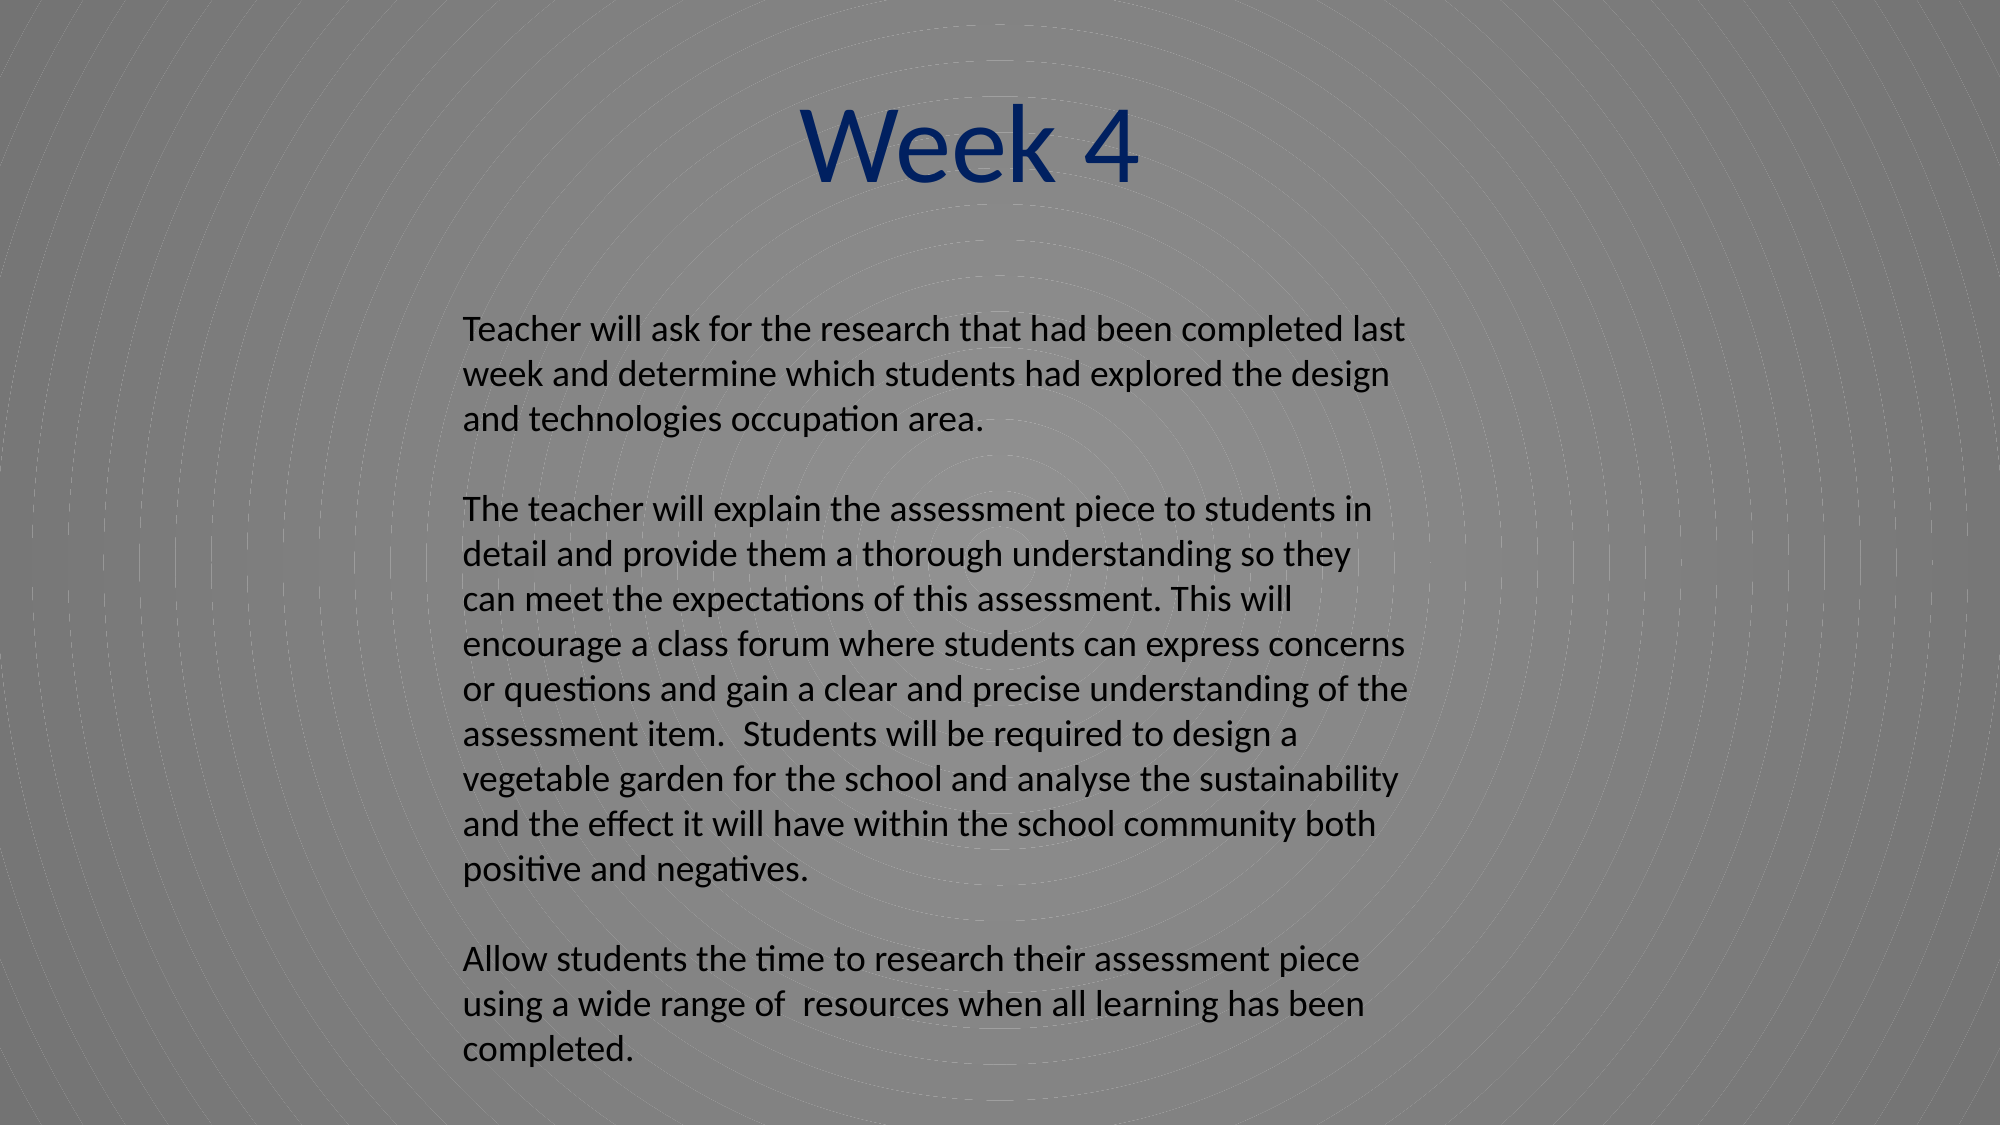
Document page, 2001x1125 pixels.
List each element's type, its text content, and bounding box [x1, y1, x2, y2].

text_box Week 4 [784, 62, 1156, 213]
text_box Teacher will ask for the research that had been completed last week and determine which students had explored the design and technologies occupation area. The teacher will explain the assessment piece to students in detail and provide them a thorough understanding so they can meet the expectations of this assessment. This will encourage a class forum where students can express concerns or questions and gain a clear and precise understanding of the assessment item. Students will be required to design a vegetable garden for the school and analyse the sustainability and the effect it will have within the school community both positive and negatives. Allow students the time to research their assessment piece using a wide range of resources when all learning has been completed. [447, 296, 1427, 1077]
